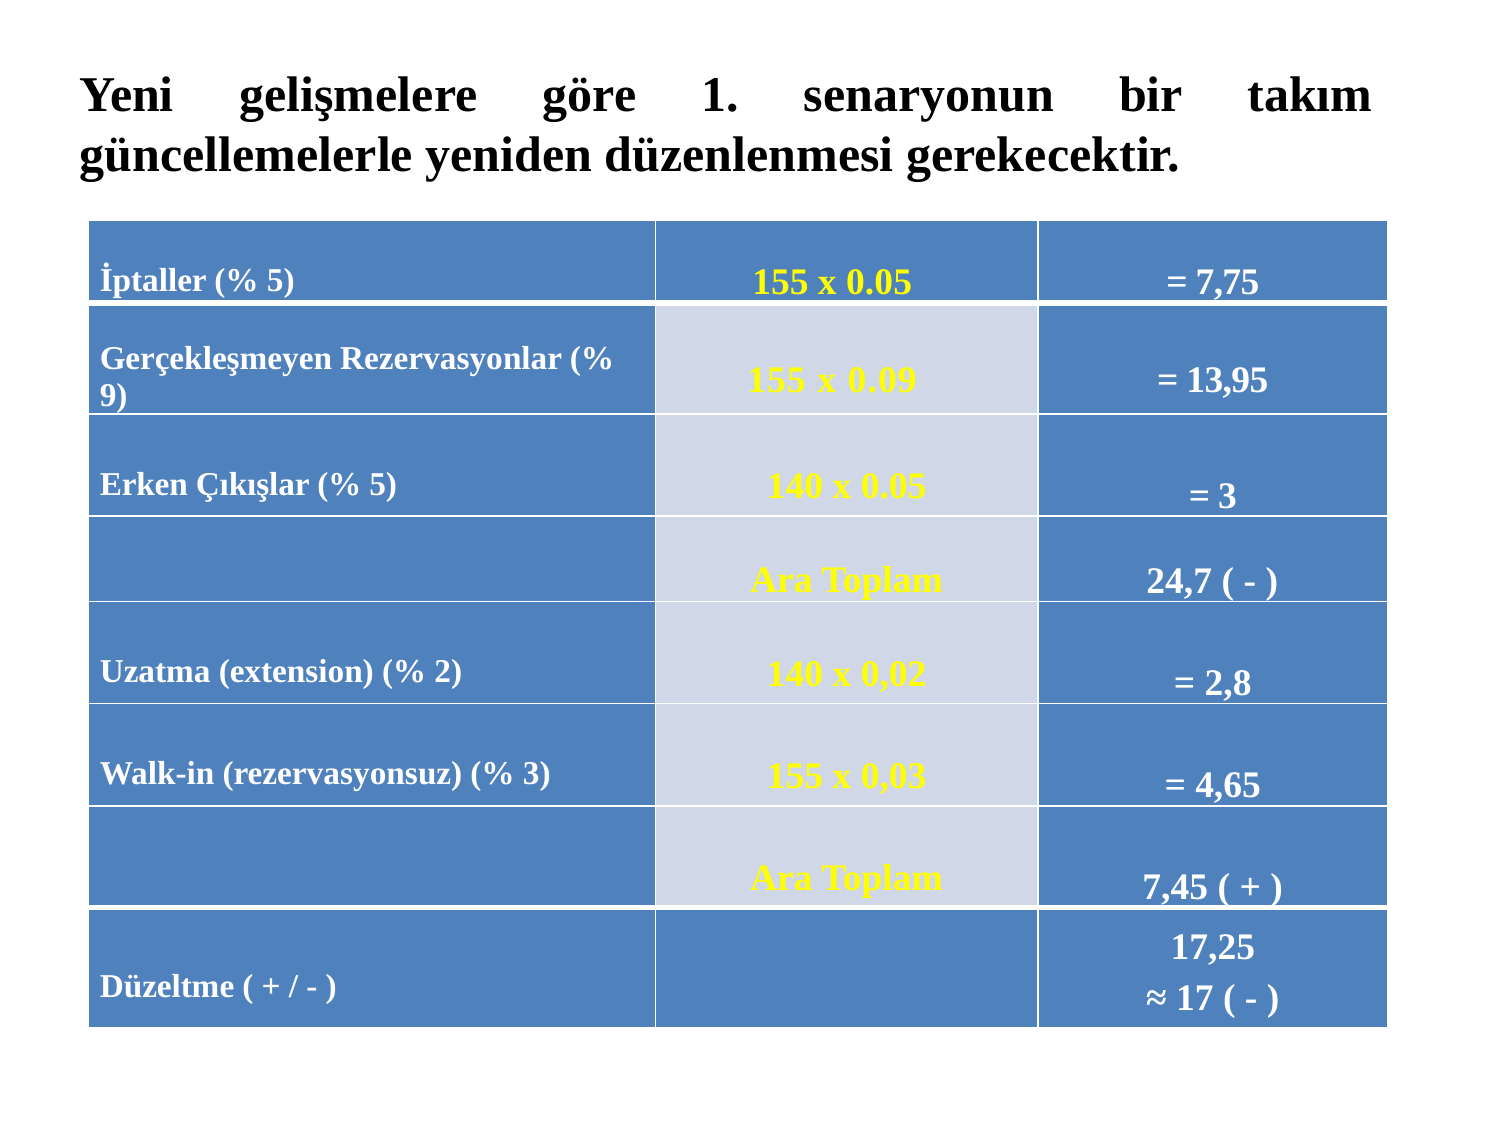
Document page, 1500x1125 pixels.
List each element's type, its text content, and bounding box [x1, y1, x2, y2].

table_cell Uzatma (extension) (% 2) [89, 602, 655, 703]
table_cell Erken Çıkışlar (% 5) [89, 415, 655, 515]
text_box Yeni gelişmelere göre 1. senaryonun bir takım güncellemelerle yeniden düzenlenmesi gerekecektir. [64, 54, 1388, 190]
table_cell [656, 910, 1037, 1027]
table_header = 7,75 [1039, 221, 1387, 300]
table_cell Walk-in (rezervasyonsuz) (% 3) [89, 704, 655, 805]
table_cell Ara Toplam [656, 807, 1037, 905]
table_cell 7,45 ( + ) [1039, 807, 1387, 905]
table_cell 155 x 0.09 [656, 306, 1037, 413]
table_cell = 3 [1039, 415, 1387, 515]
table_cell Düzeltme ( + / - ) [89, 910, 655, 1027]
table_cell = 4,65 [1039, 704, 1387, 805]
table_cell = 2,8 [1039, 602, 1387, 703]
table_cell [89, 807, 655, 905]
table_header 155 x 0.05 [656, 221, 1037, 300]
table_cell Ara Toplam [656, 517, 1037, 601]
table_cell 24,7 ( - ) [1039, 517, 1387, 601]
table_cell 140 x 0,02 [656, 602, 1037, 703]
table_cell 17,25 ≈ 17 ( - ) [1039, 910, 1387, 1027]
table_cell 140 x 0.05 [656, 415, 1037, 515]
table_header İptaller (% 5) [89, 221, 655, 300]
table_cell = 13,95 [1039, 306, 1387, 413]
table_cell [89, 517, 655, 601]
table_cell 155 x 0,03 [656, 704, 1037, 805]
table_cell Gerçekleşmeyen Rezervasyonlar (% 9) [89, 306, 655, 413]
